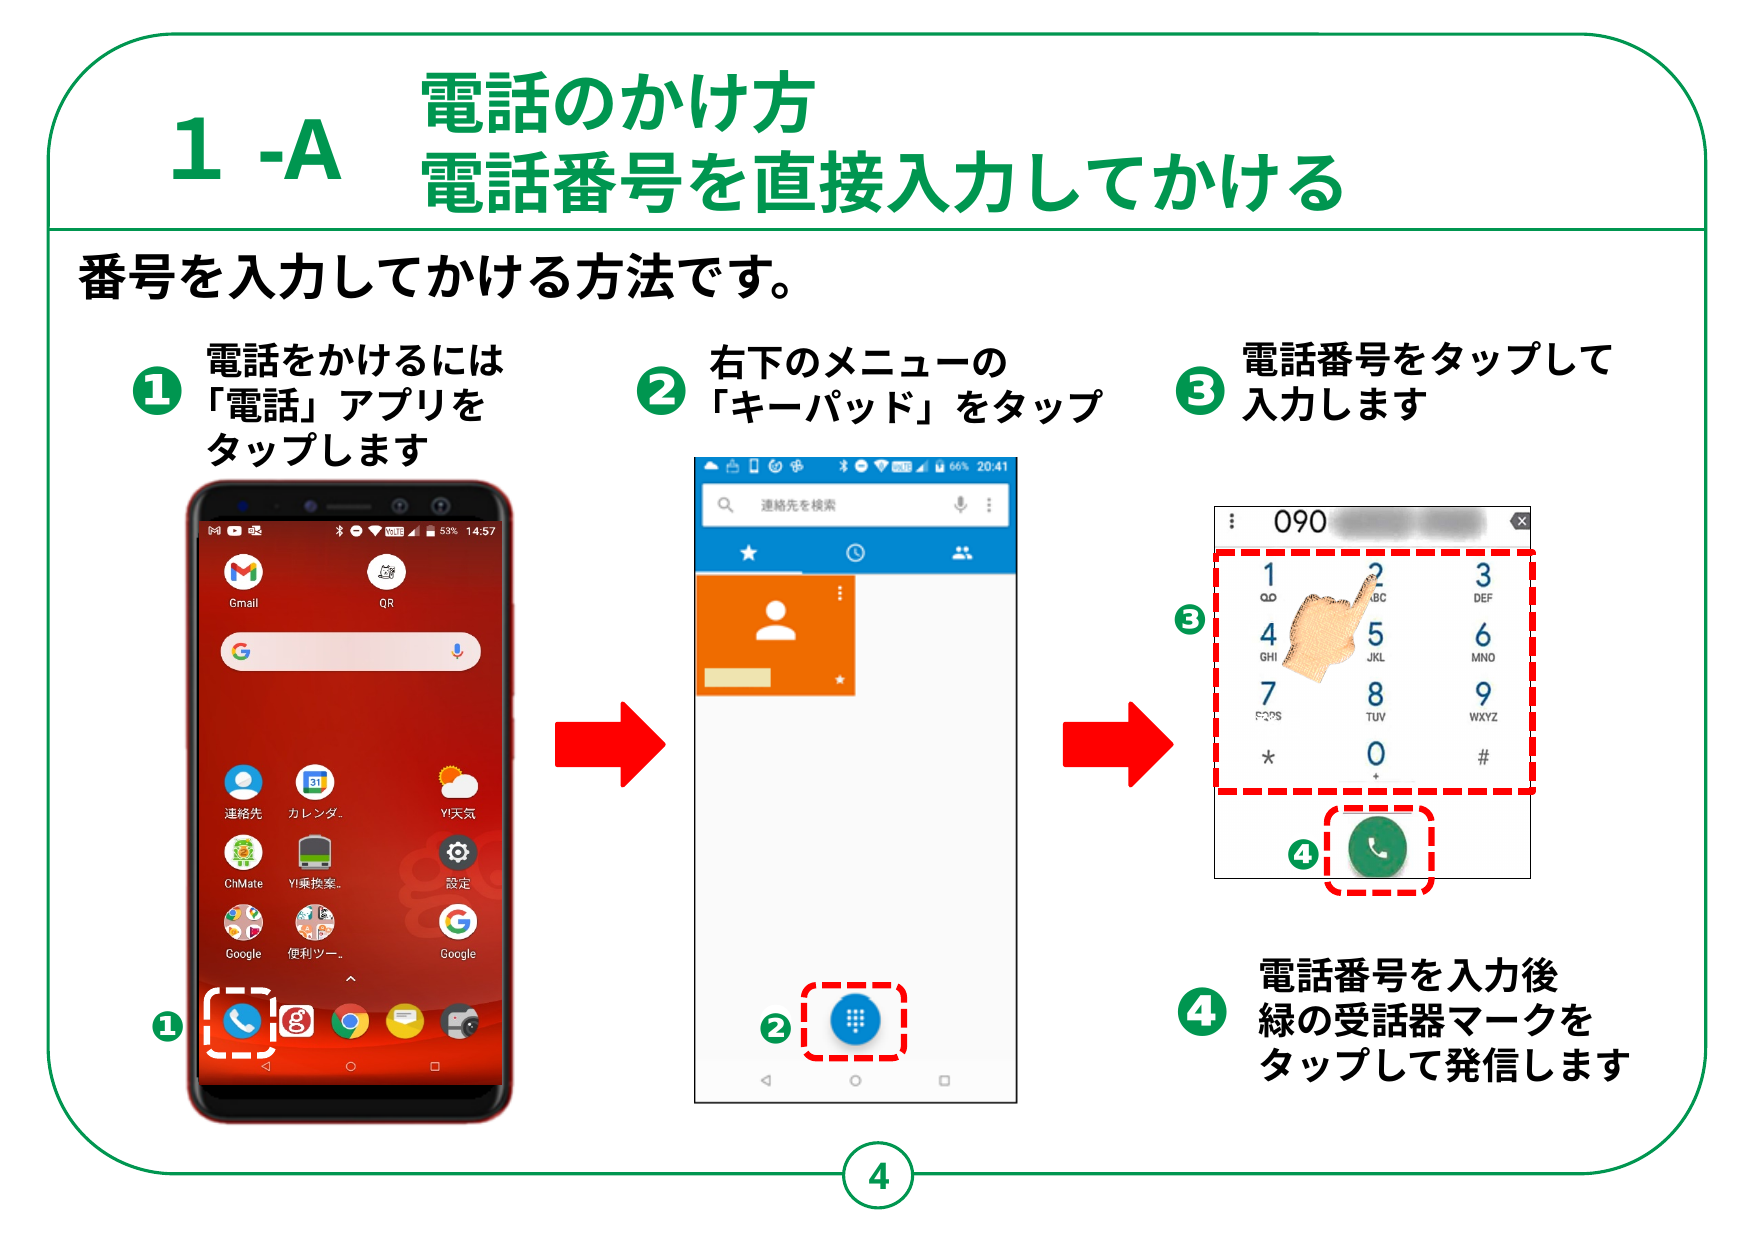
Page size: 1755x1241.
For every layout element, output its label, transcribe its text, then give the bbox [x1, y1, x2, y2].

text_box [161, 462, 536, 1137]
text_box 電話番号を入力後 緑の受話器マークを タップして発信します [1243, 944, 1693, 1095]
text_box [1335, 887, 1432, 895]
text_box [1266, 820, 1340, 887]
text_box 電話番号をタップして 入力します [1227, 328, 1676, 434]
text_box ❸ [1157, 340, 1244, 436]
text_box 電話のかけ方 電話番号を直接入力してかける [418, 60, 1351, 221]
text_box 電話をかけるには 「電話」アプリを タップします [173, 329, 547, 480]
text_box ❶ [114, 340, 173, 436]
text_box １-A [141, 88, 358, 204]
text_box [739, 993, 813, 1060]
subtitle 番号を入力してかける方法です。 [77, 245, 835, 306]
text_box [1062, 701, 1174, 788]
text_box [1153, 585, 1227, 652]
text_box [135, 991, 180, 1059]
picture [694, 457, 1024, 1107]
text_box [555, 701, 666, 788]
picture [1280, 557, 1379, 684]
text_box 右下のメニューの 「キーパッド」をタップ [677, 331, 1126, 437]
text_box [1214, 506, 1533, 879]
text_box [1153, 961, 1252, 1058]
text_box ❷ [618, 340, 717, 436]
